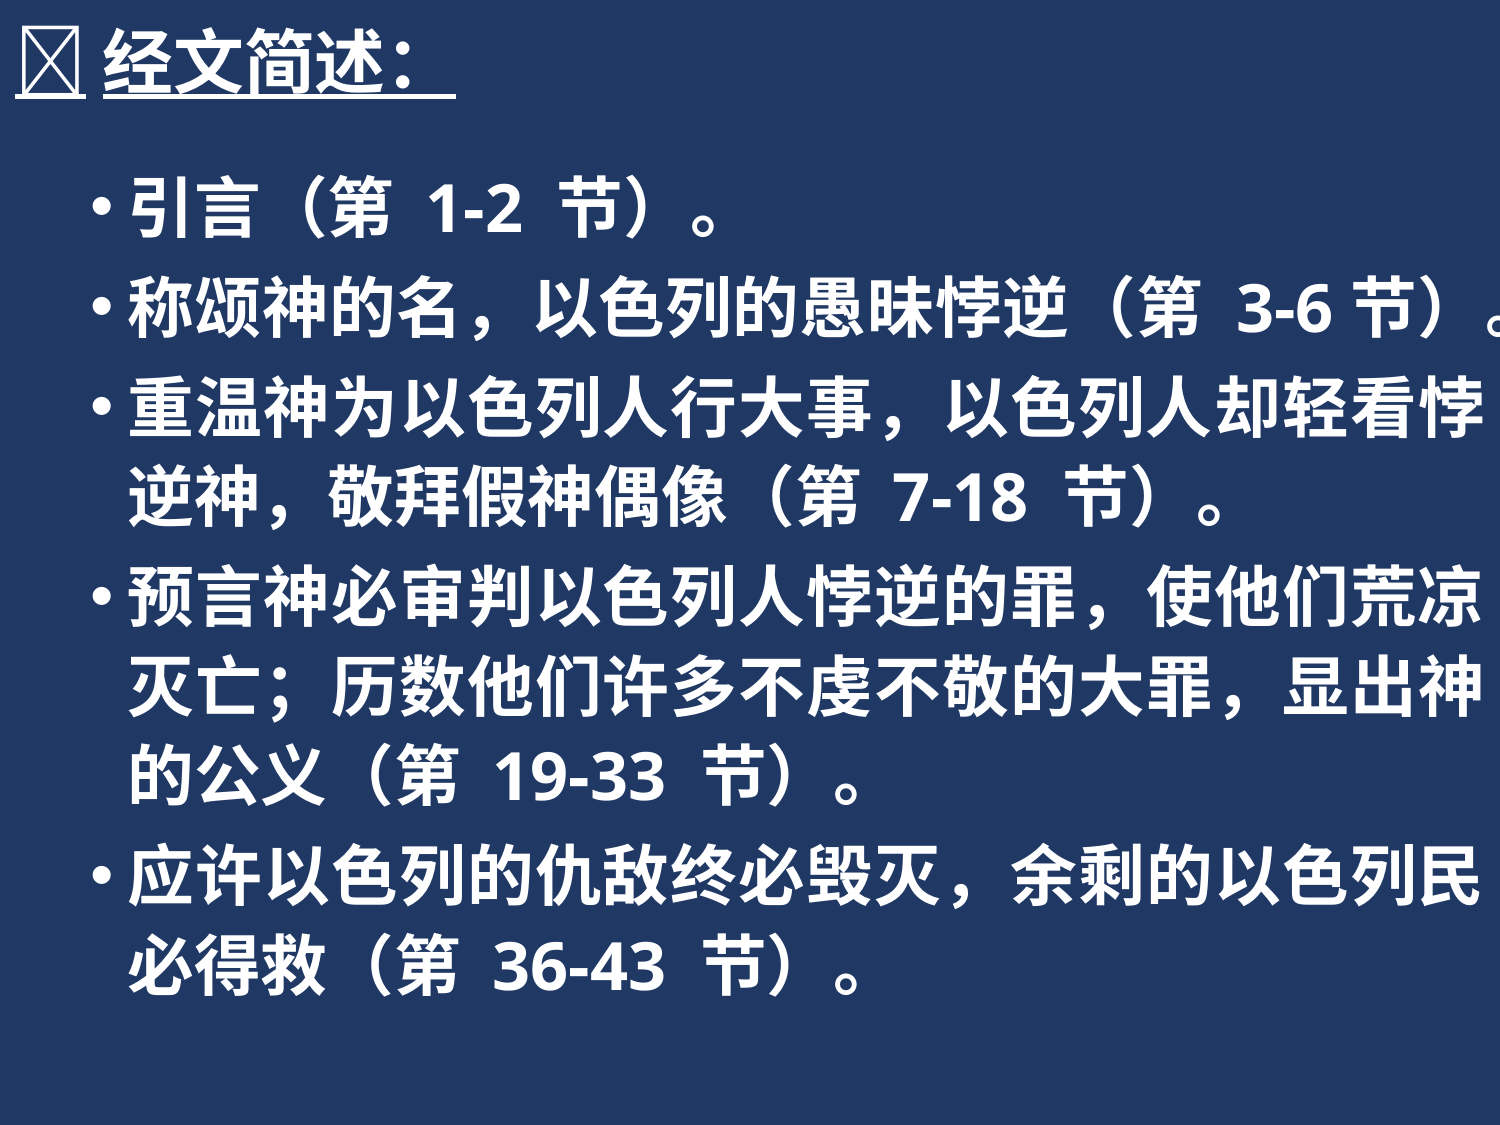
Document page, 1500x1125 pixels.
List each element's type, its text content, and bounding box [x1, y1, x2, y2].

list 经文简述： 引言（第 1-2 节）。 称颂神的名，以色列的愚昧悖逆（第 3-6节）。 重温神为以色列人行大事，以色列人却轻看悖逆神，敬拜假神偶像（第 7-18 节）。 预言神必审判以色列人悖逆的罪，使他们荒凉灭亡；历数他们许多不虔不敬的大罪，显出神的公义（第 19-33 节）。 应许以色列的仇敌终必毁灭，余剩的以色列民必得救（第 36-43 节）。 [0, 0, 1500, 1125]
